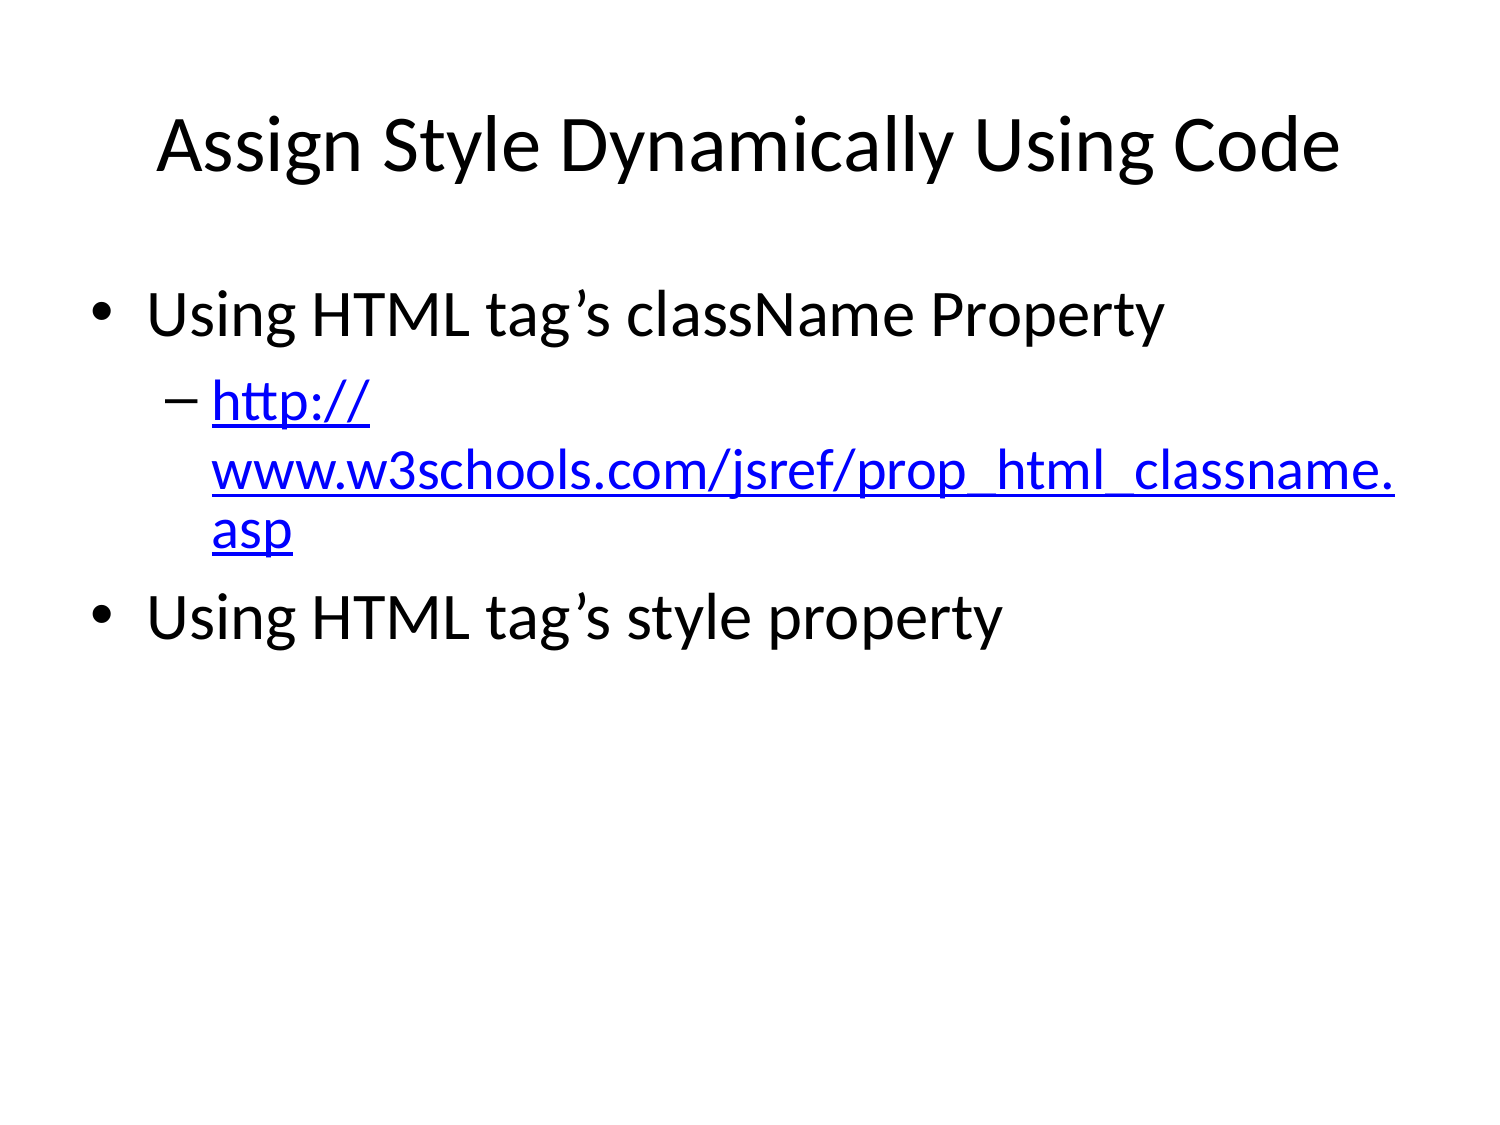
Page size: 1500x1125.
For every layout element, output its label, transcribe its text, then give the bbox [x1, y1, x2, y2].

list Using HTML tag’s className Property http://www.w3schools.com/jsref/prop_html_classname.asp Using HTML tag’s style property [75, 262, 1425, 1005]
title Assign Style Dynamically Using Code [75, 45, 1425, 233]
